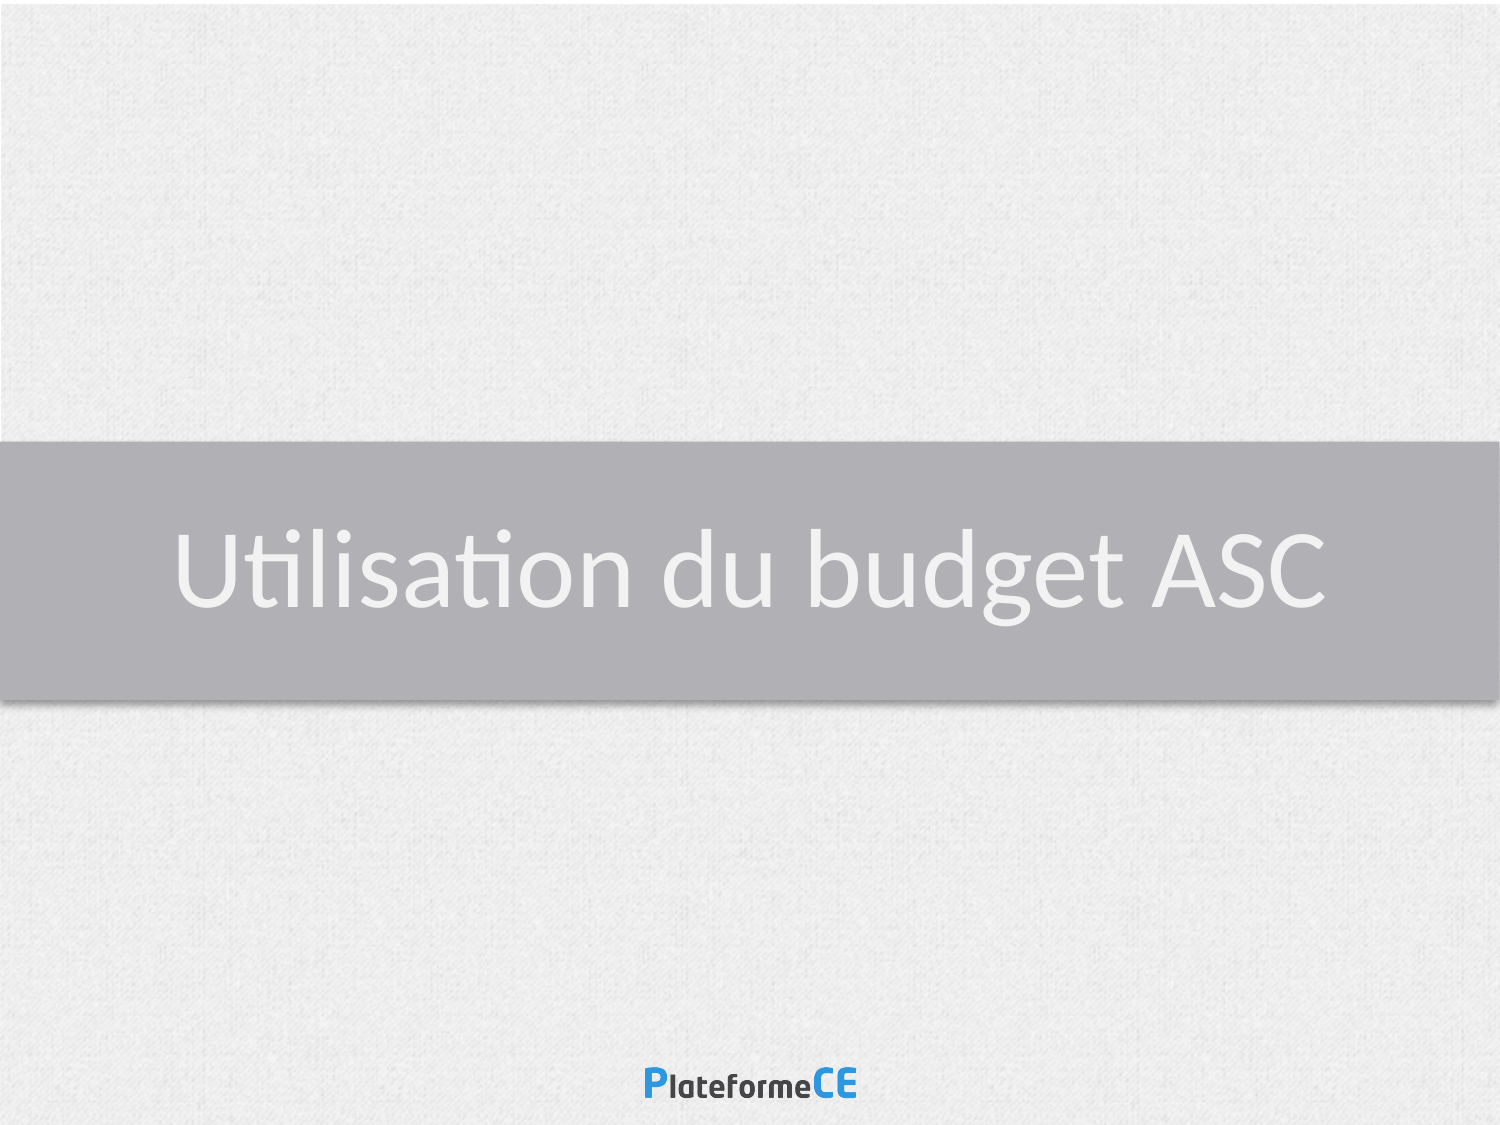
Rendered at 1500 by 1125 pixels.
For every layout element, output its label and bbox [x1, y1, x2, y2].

text_box [0, 4, 1500, 1125]
picture [641, 1061, 858, 1107]
